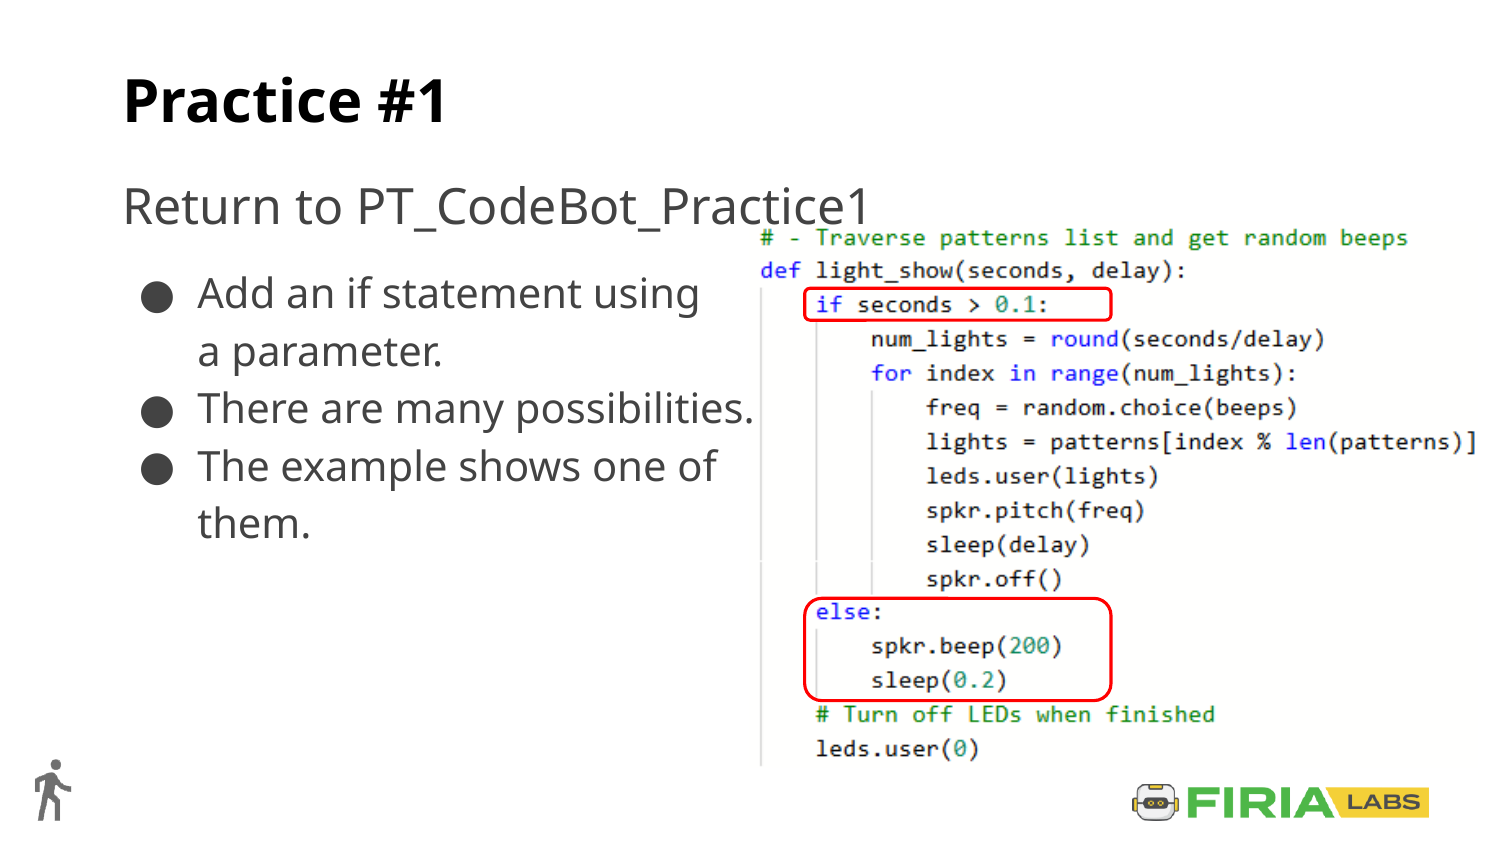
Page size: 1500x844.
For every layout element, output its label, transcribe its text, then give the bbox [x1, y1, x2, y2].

picture [19, 749, 80, 826]
picture [749, 221, 1479, 768]
list Return to PT_CodeBot_Practice1 Add an if statement using a parameter. There are many possibilities. The example shows one of them. [107, 150, 1420, 768]
picture [1121, 777, 1436, 826]
title Practice #1 [107, 48, 1399, 150]
